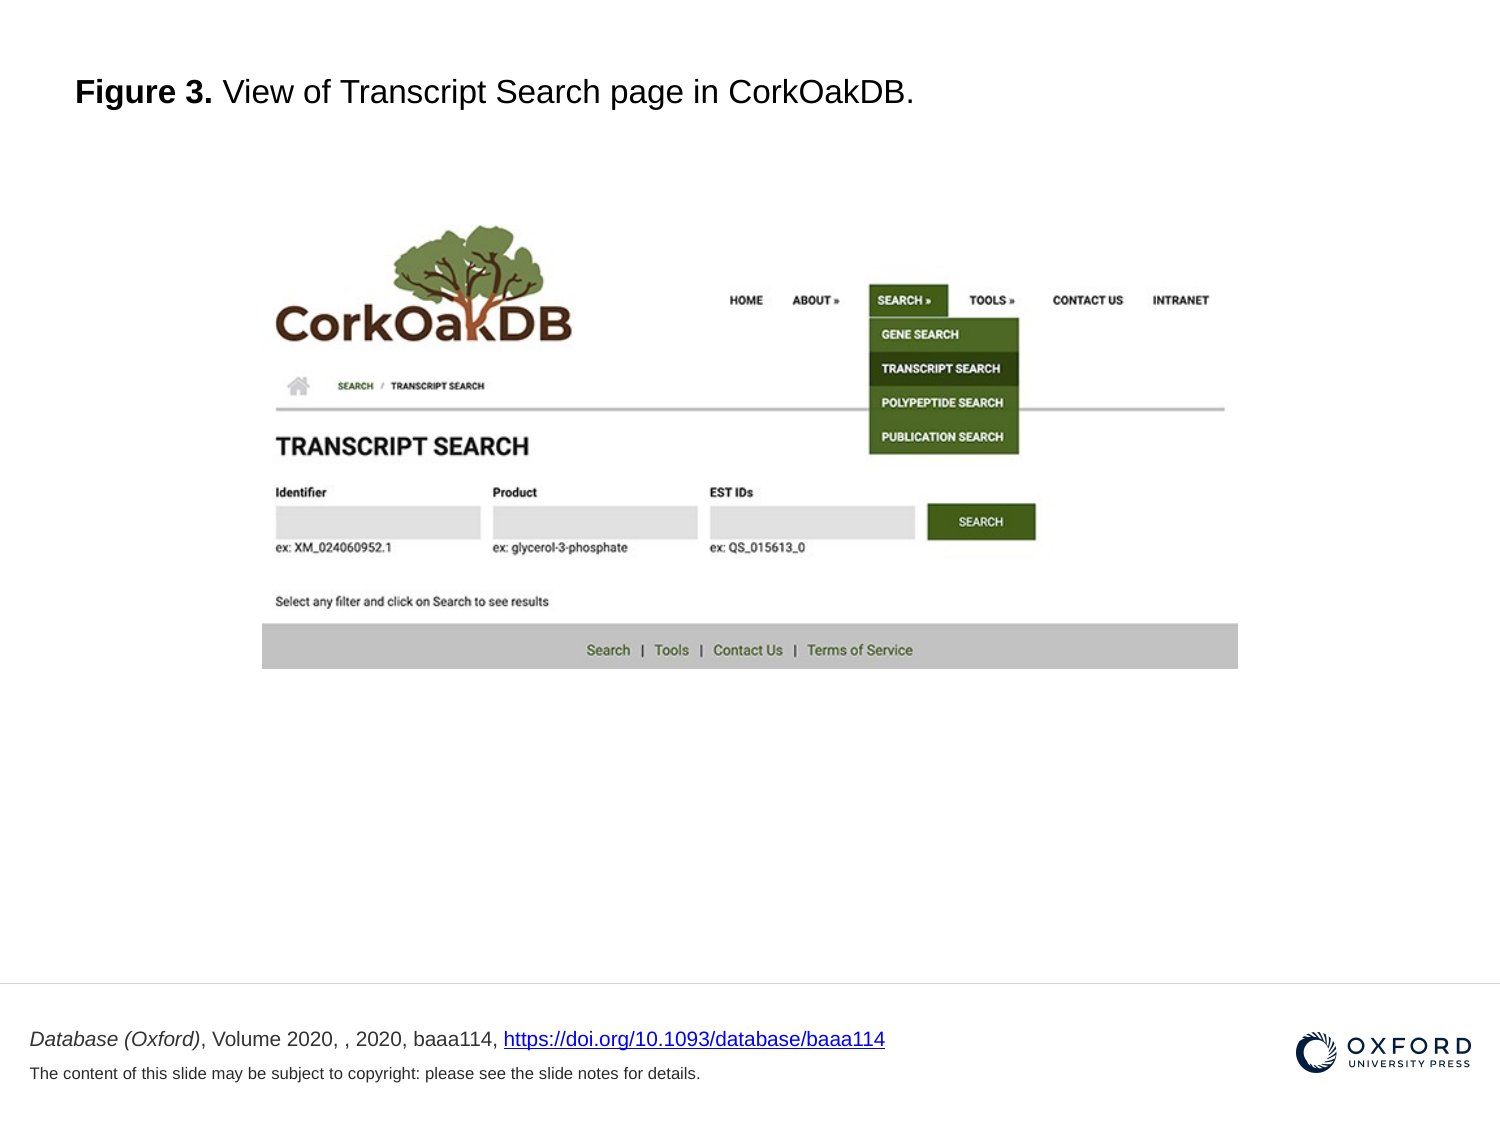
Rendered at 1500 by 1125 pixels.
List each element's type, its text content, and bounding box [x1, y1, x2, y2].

picture [262, 224, 1238, 669]
footer Database (Oxford), Volume 2020, , 2020, baaa114, https://doi.org/10.1093/database/baaa114 The content of this slide may be subject to copyright: please see the slide notes for details. [0, 983, 1260, 1125]
title Figure 3. View of Transcript Search page in CorkOakDB. [75, 69, 1078, 171]
picture [1296, 1032, 1471, 1073]
